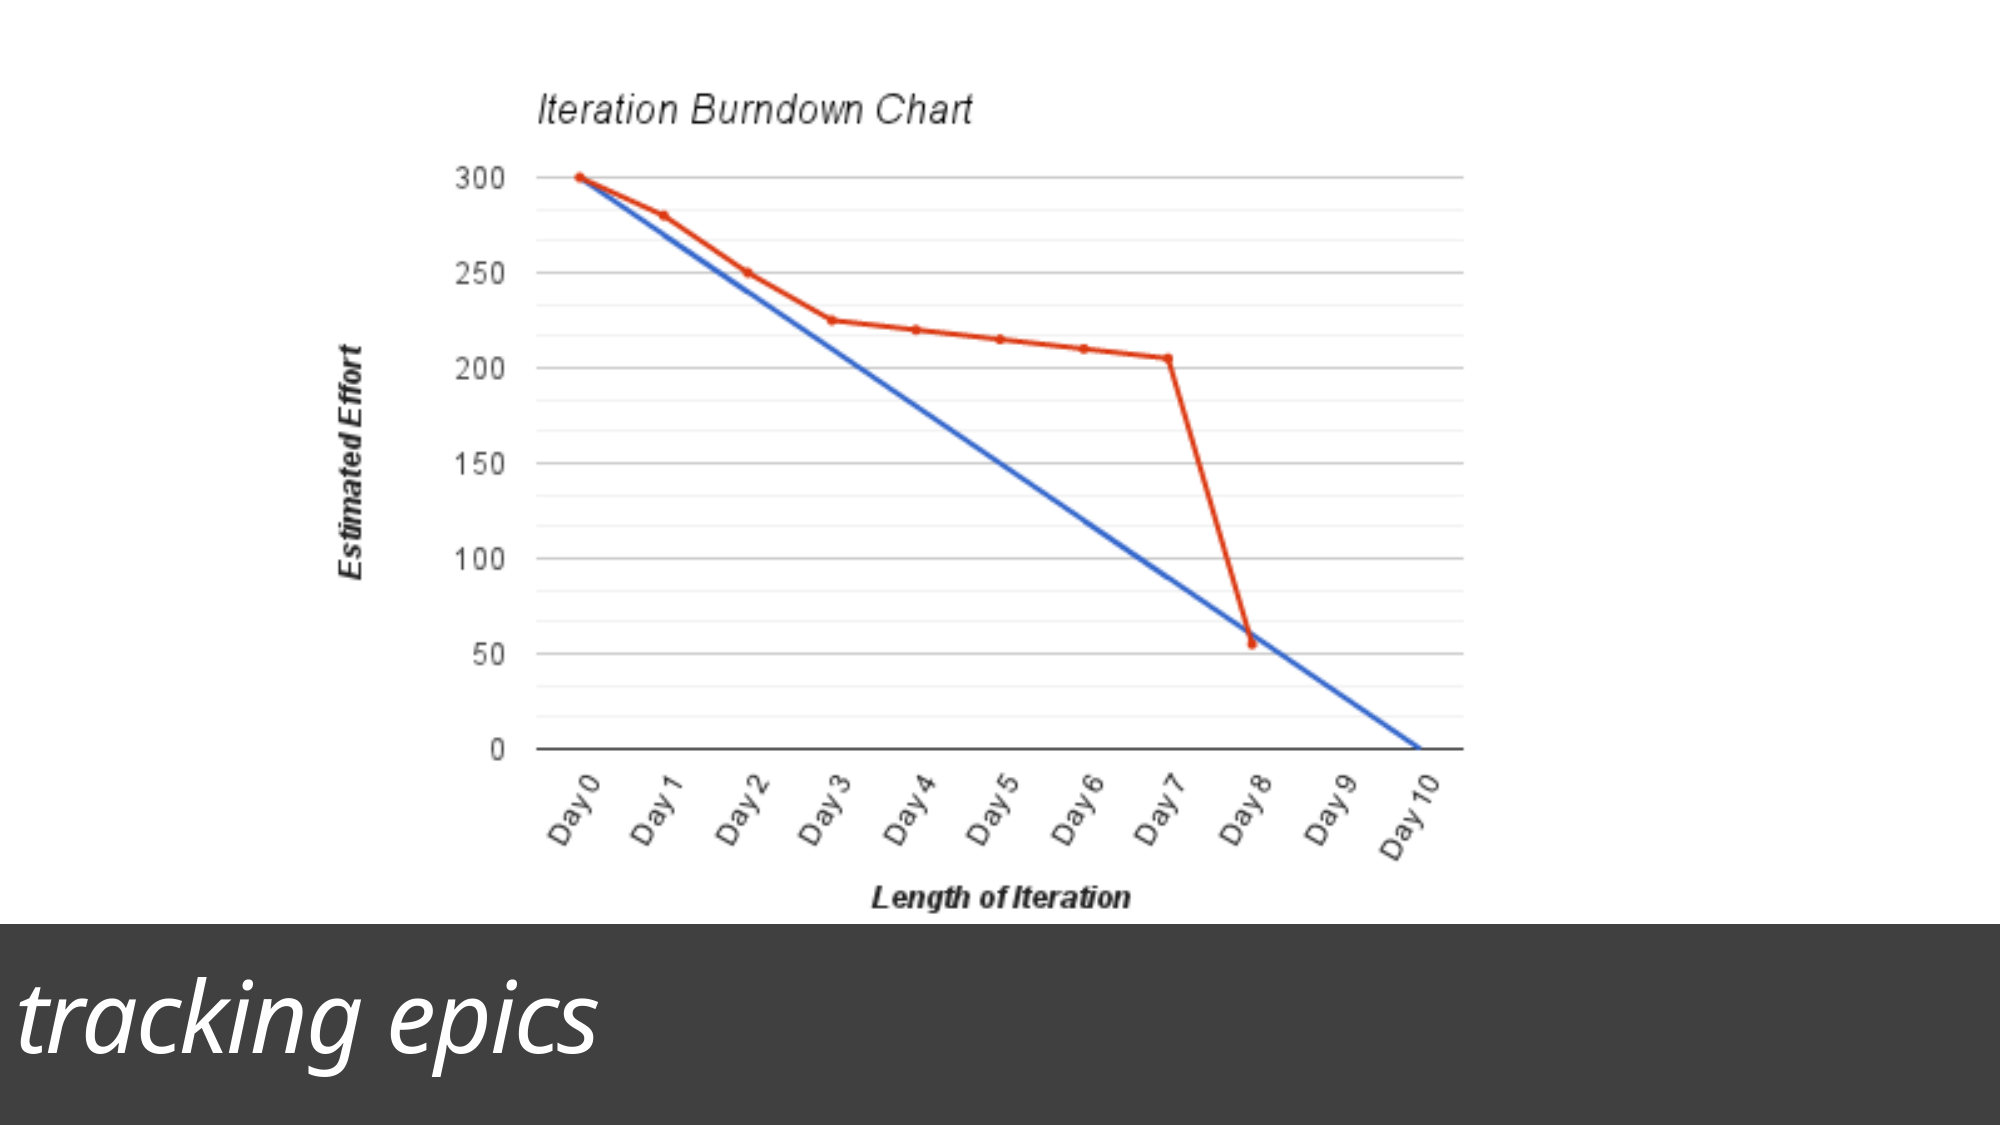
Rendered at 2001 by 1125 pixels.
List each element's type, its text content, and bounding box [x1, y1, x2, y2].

text_box tracking epics [0, 924, 2000, 1125]
picture [249, 0, 1751, 930]
